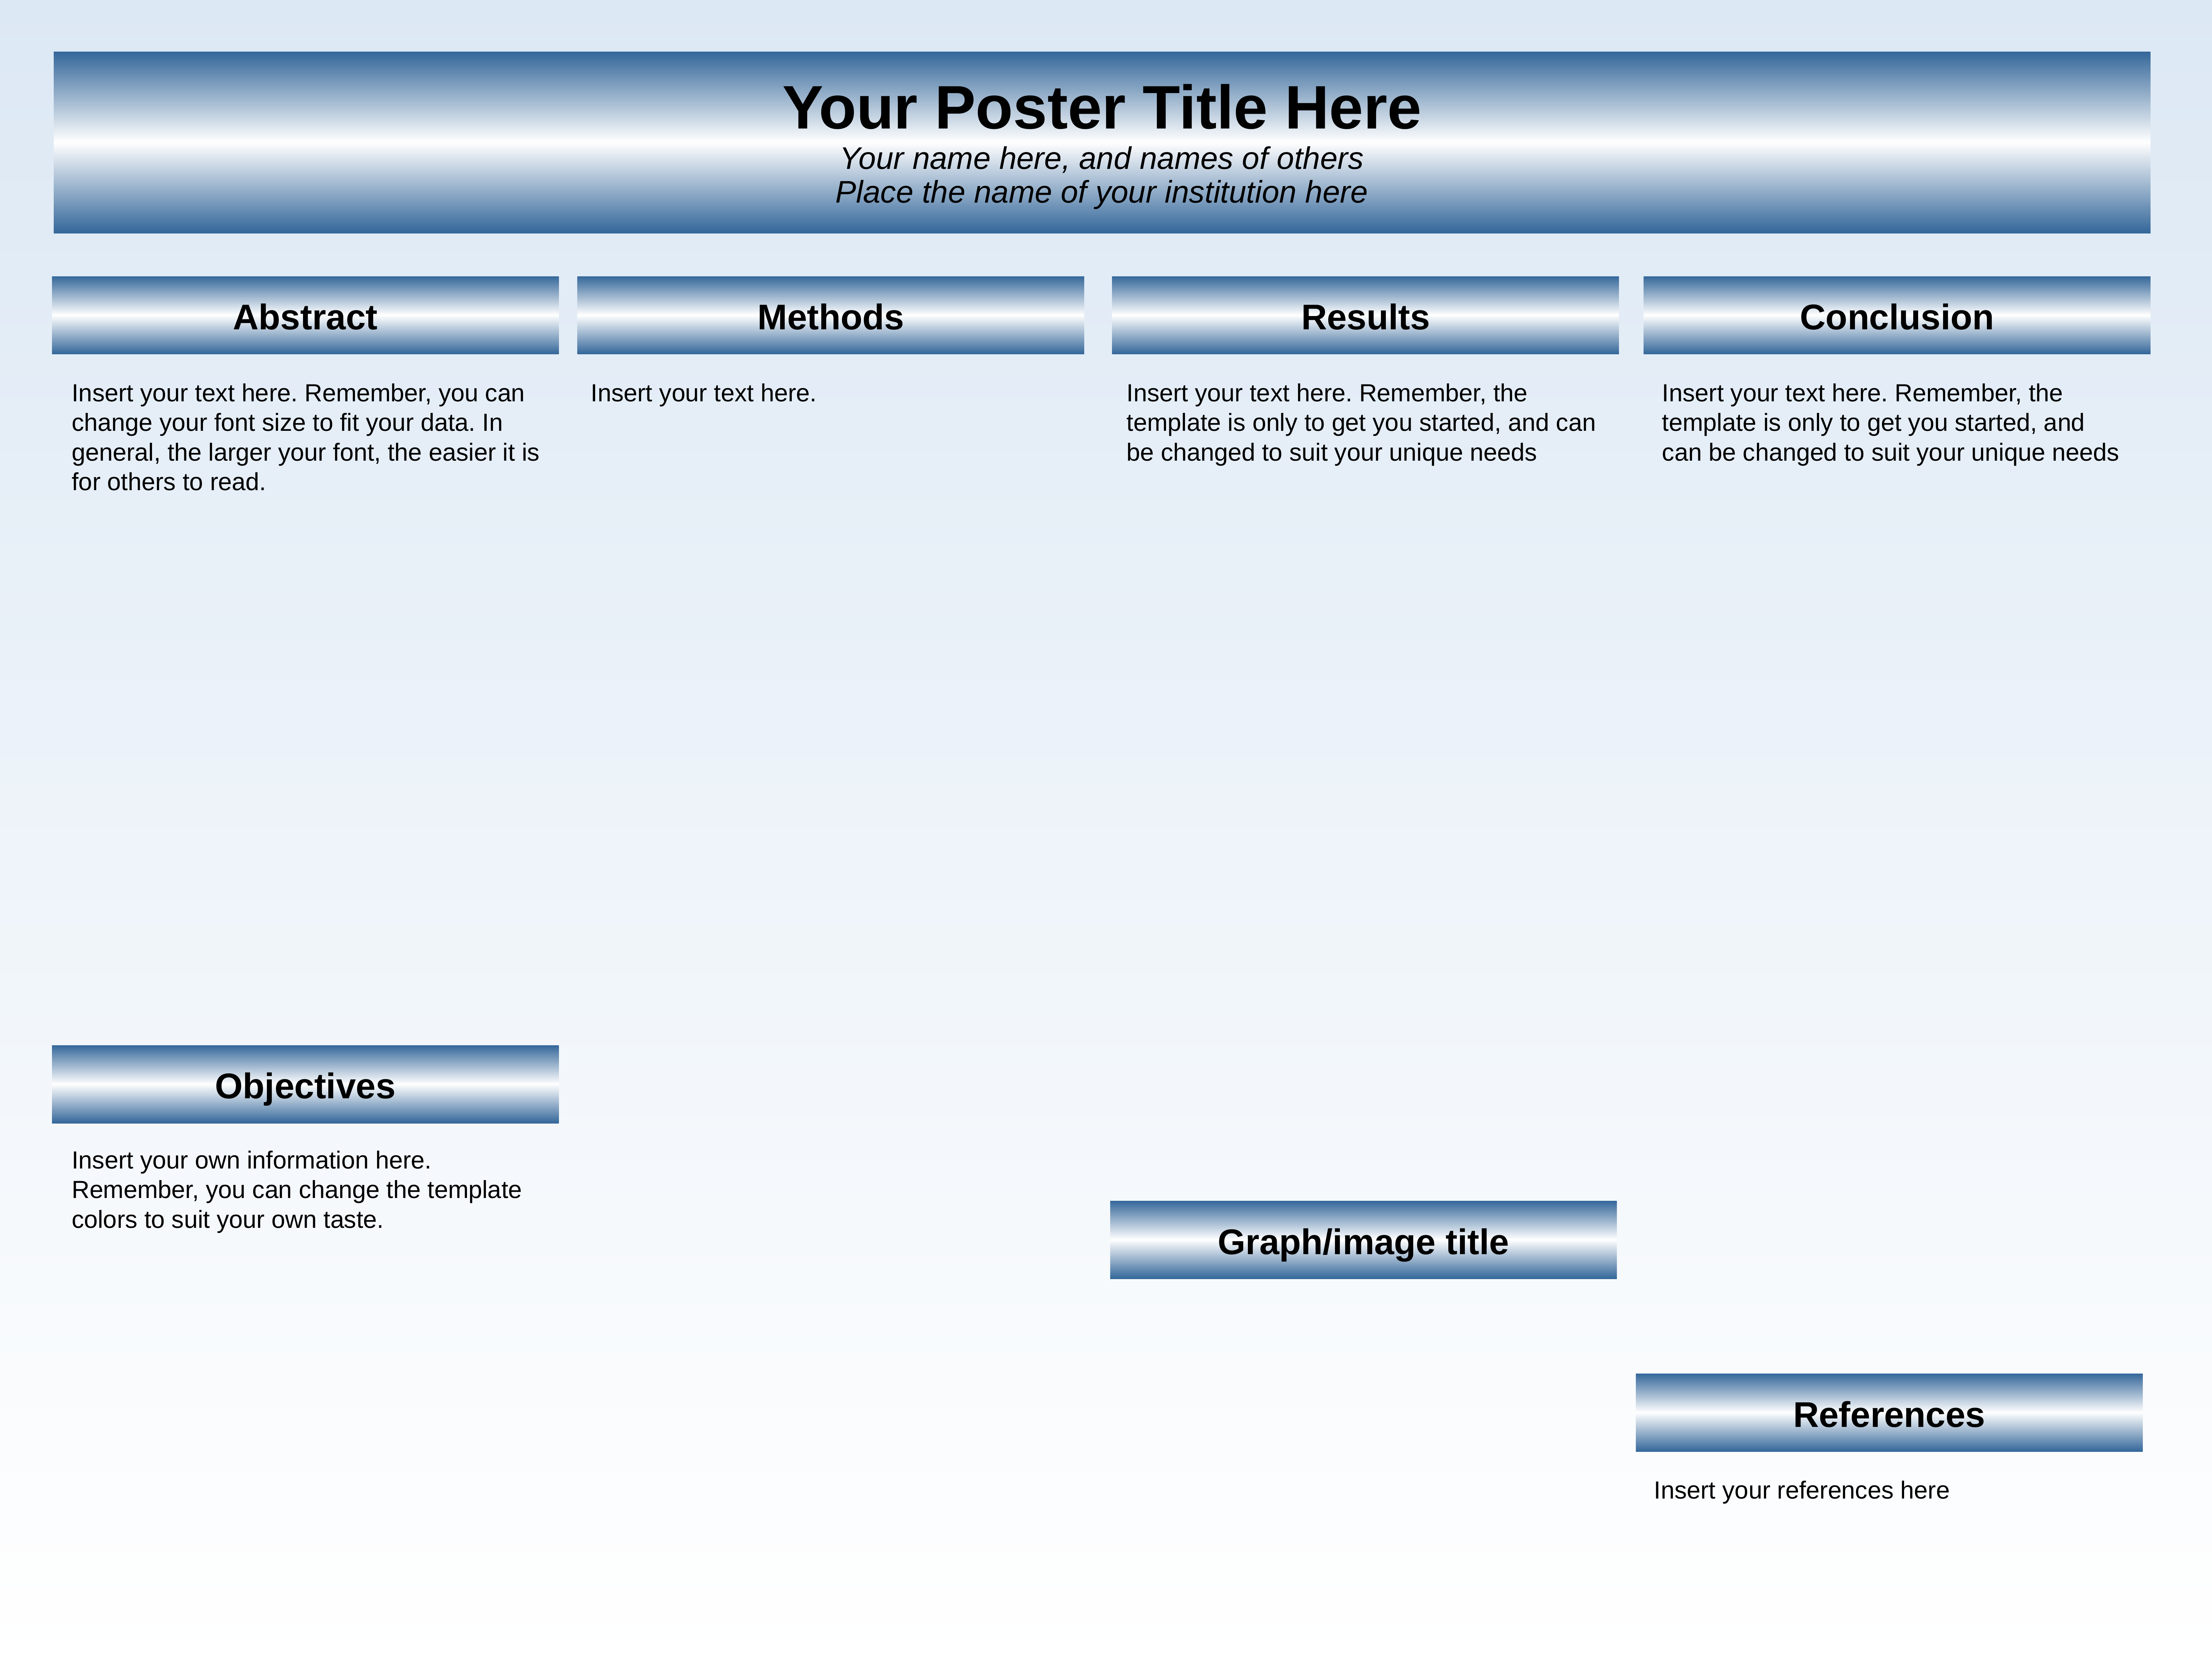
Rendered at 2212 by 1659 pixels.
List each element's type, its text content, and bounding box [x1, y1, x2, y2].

text_box Methods [577, 276, 1084, 354]
text_box References [1636, 1374, 2143, 1452]
text_box Abstract [52, 276, 559, 354]
text_box Insert your text here. [580, 371, 1080, 1209]
text_box Your Poster Title Here Your name here, and names of others Place the name of your institution here [54, 52, 2151, 233]
text_box Conclusion [1644, 276, 2151, 354]
text_box Insert your own information here. Remember, you can change the template colors to suit your own taste. [61, 1139, 538, 1490]
text_box Insert your text here. Remember, the template is only to get you started, and can be changed to suit your unique needs [1652, 371, 2138, 1117]
text_box Objectives [52, 1045, 559, 1124]
text_box Graph/image title [1110, 1201, 1617, 1279]
text_box Results [1112, 276, 1619, 354]
text_box Insert your text here. Remember, the template is only to get you started, and can be changed to suit your unique needs [1116, 371, 1615, 1117]
text_box Insert your text here. Remember, you can change your font size to fit your data. In general, the larger your font, the easier it is for others to read. [61, 371, 553, 878]
text_box Insert your references here [1644, 1469, 2135, 1593]
